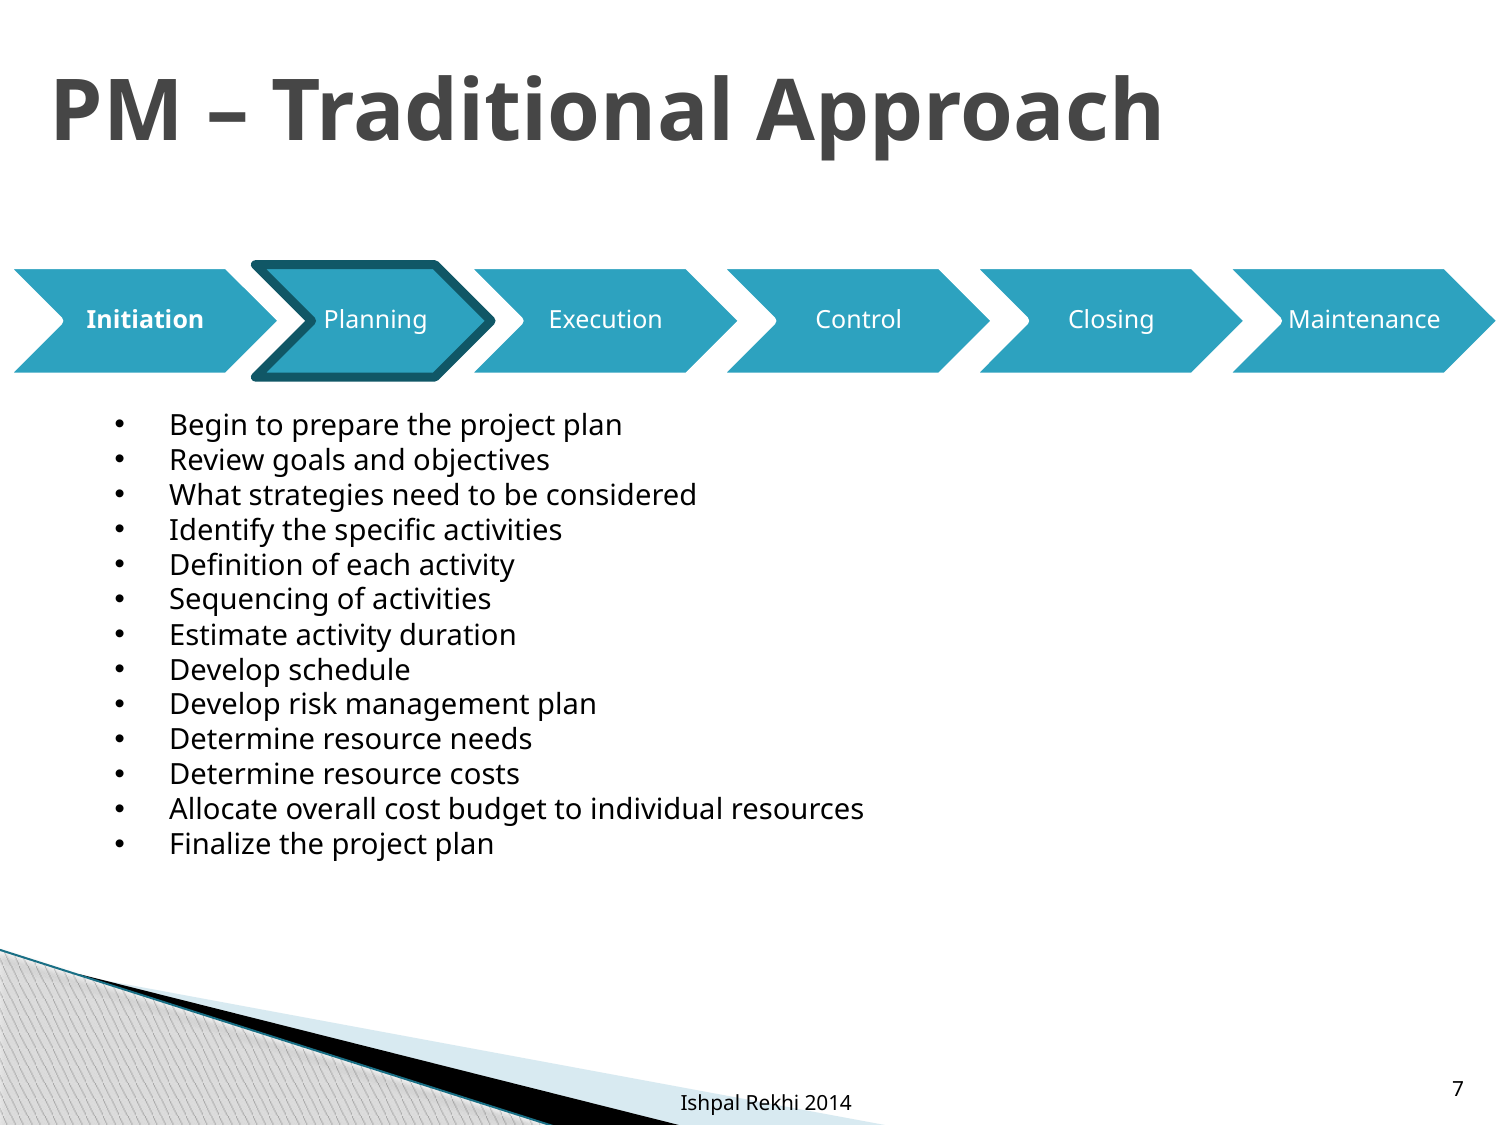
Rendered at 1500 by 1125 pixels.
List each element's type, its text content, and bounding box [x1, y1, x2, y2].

slide_number 7 [1418, 1051, 1479, 1112]
text_box Begin to prepare the project plan Review goals and objectives What strategies need to be considered Identify the specific activities Definition of each activity Sequencing of activities Estimate activity duration Develop schedule Develop risk management plan Determine resource needs Determine resource costs Allocate overall cost budget to individual resources Finalize the project plan [99, 467, 913, 868]
title PM – Traditional Approach [35, 12, 1385, 187]
footer Ishpal Rekhi 2014 [624, 1065, 867, 1125]
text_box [2, 187, 1500, 455]
